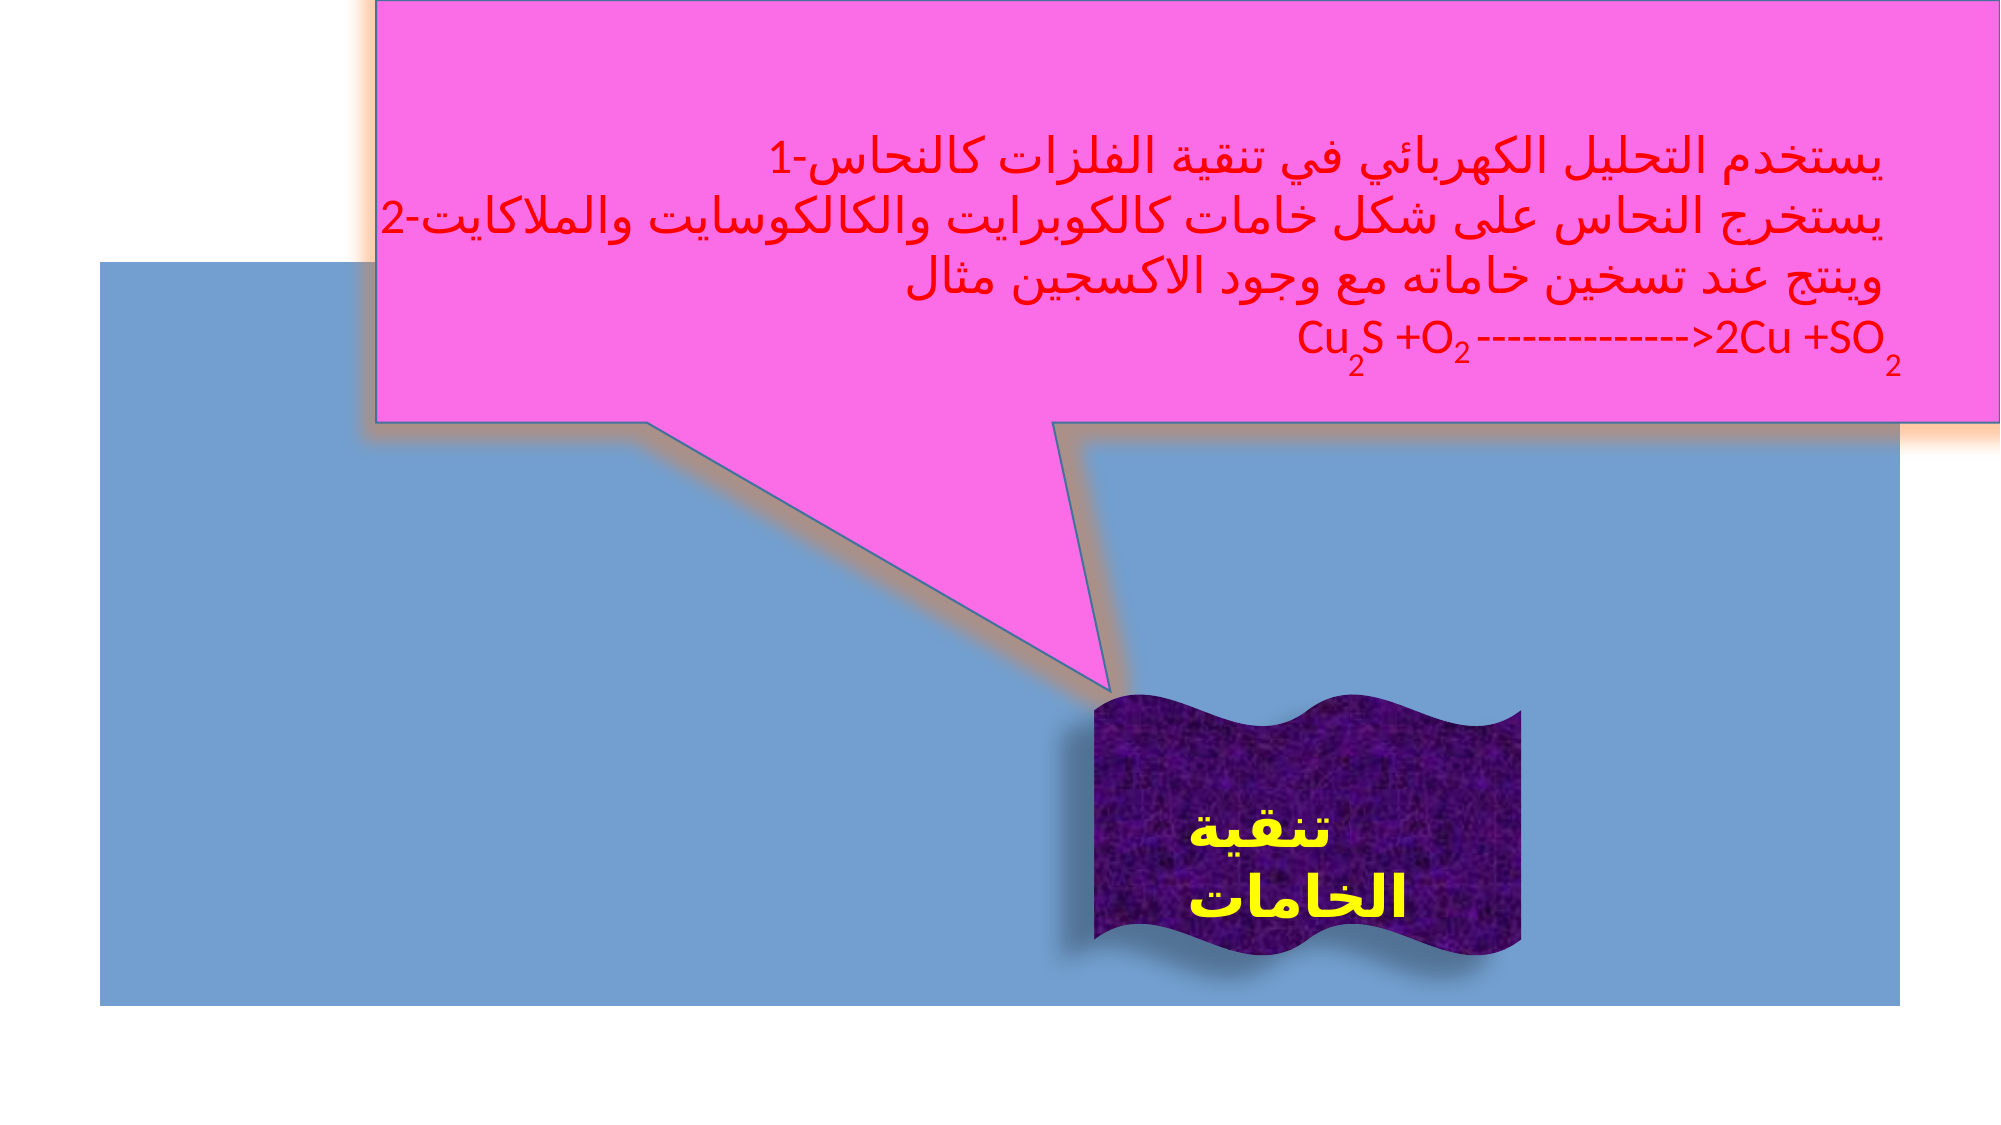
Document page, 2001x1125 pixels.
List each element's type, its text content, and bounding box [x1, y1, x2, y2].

text_box [712, 462, 1112, 694]
text_box 2 [1438, 322, 1498, 378]
text_box 2 [1333, 335, 1393, 391]
text_box [1093, 693, 1523, 957]
text_box 1-يستخدم التحليل الكهربائي في تنقية الفلزات كالنحاس 2-يستخرج النحاس على شكل خامات كالكوبرايت والكالكوسايت والملاكايت وينتج عند تسخين خاماته مع وجود الاكسجين مثال Cu S +O -------------->2Cu +SO [348, 116, 1900, 462]
text_box 2 [1870, 335, 1930, 391]
text_box [375, 0, 2000, 424]
text_box تنقية الخامات [1172, 782, 1522, 937]
